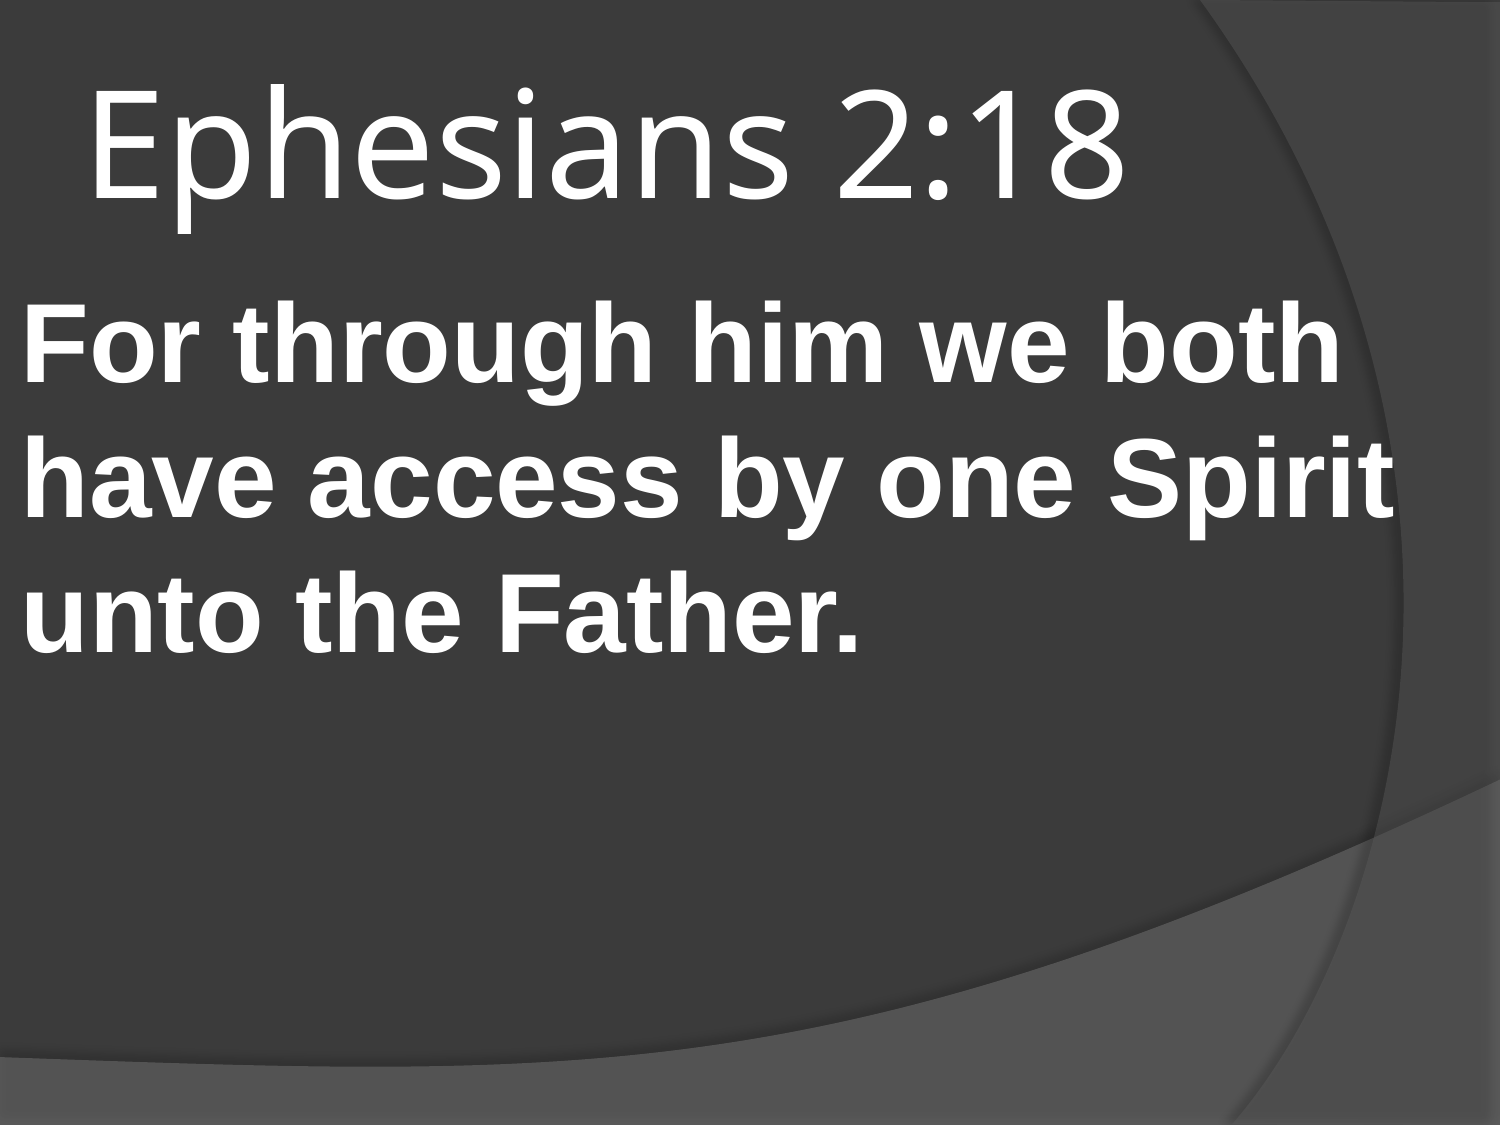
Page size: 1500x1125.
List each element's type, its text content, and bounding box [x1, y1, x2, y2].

title Ephesians 2:18 [75, 45, 1300, 233]
list For through him we both have access by one Spirit unto the Father. [0, 262, 1488, 1125]
